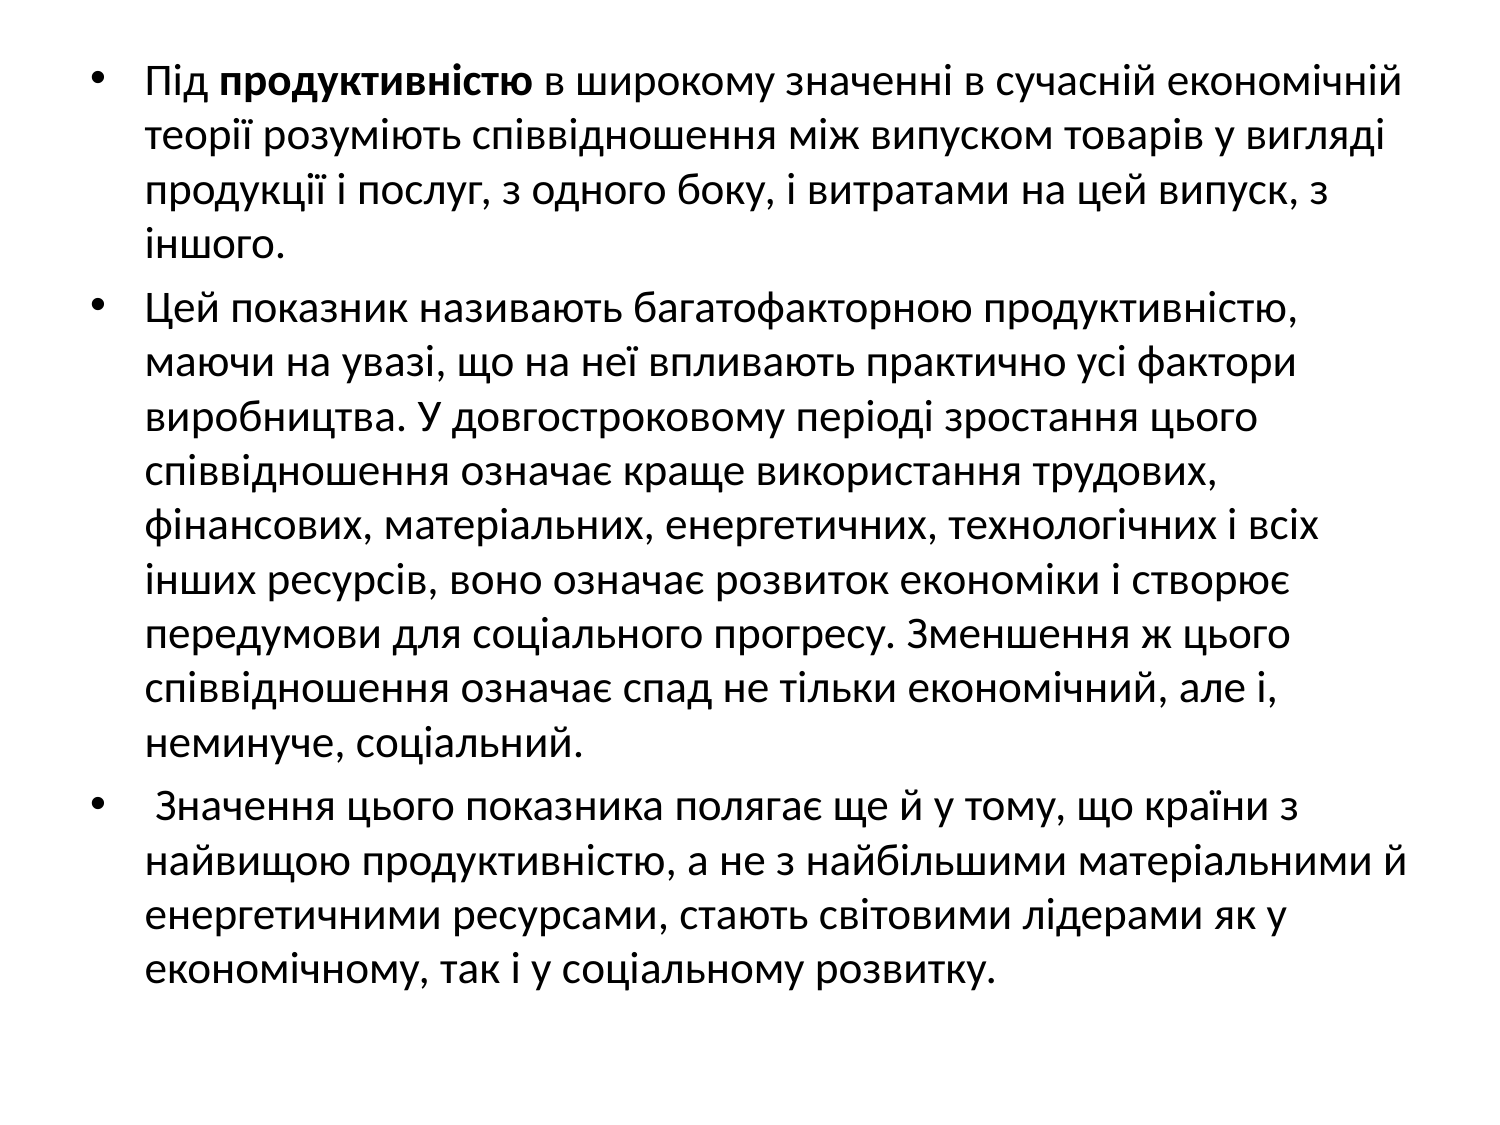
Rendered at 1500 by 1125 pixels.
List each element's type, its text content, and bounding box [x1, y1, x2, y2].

list Під продуктивністю в широкому значенні в сучасній економічній теорії розуміють співвідношення між випуском товарів у вигляді продукції і послуг, з одного боку, і витратами на цей випуск, з іншого. Цей показник називають багатофакторною продуктивністю, маючи на увазі, що на неї впливають практично усі фактори виробництва. У довгостроковому періоді зростання цього співвідношення означає краще використання трудових, фінансових, матеріальних, енергетичних, технологічних і всіх інших ресурсів, воно означає розвиток економіки і створює передумови для соціального прогресу. Зменшення ж цього співвідношення означає спад не тільки економічний, але і, неминуче, соціальний. Значення цього показника полягає ще й у тому, що країни з найвищою продуктивністю, а не з найбільшими матеріальними й енергетичними ресурсами, стають світовими лідерами як у економічному, так і у соціальному розвитку. [75, 42, 1425, 1005]
